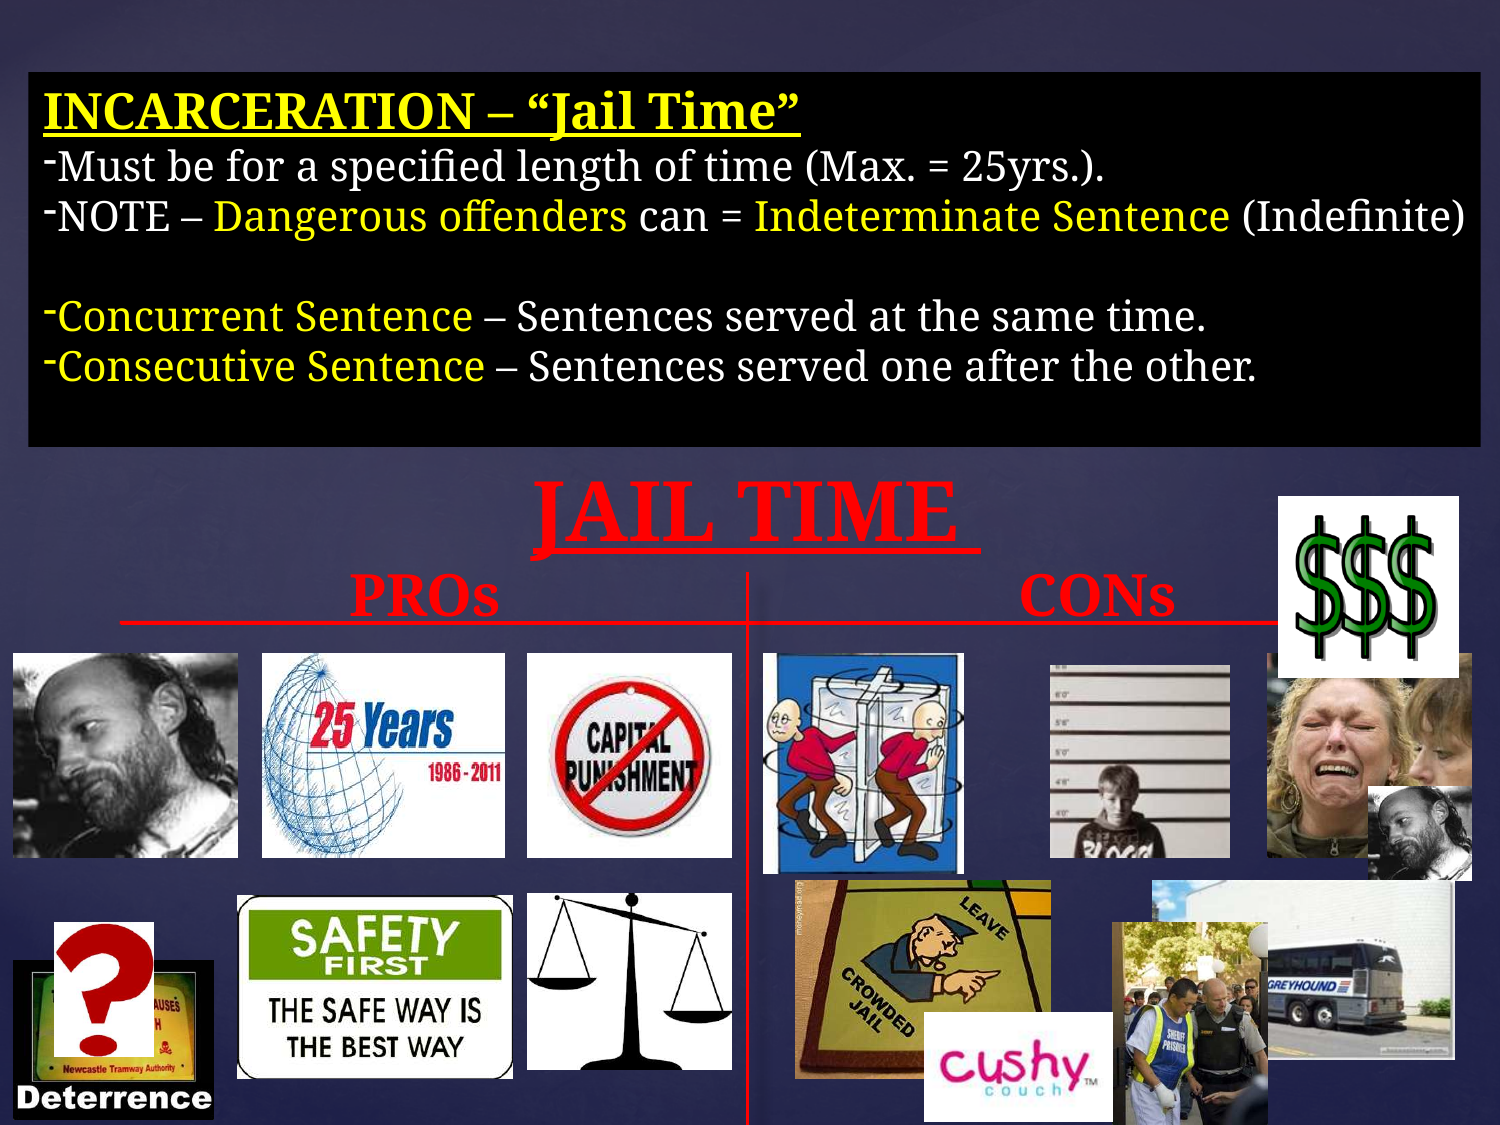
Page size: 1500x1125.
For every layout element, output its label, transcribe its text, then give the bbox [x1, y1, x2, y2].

picture [262, 652, 505, 859]
text_box INCARCERATION – “Jail Time” Must be for a specified length of time (Max. = 25yrs.). NOTE – Dangerous offenders can = Indeterminate Sentence (Indefinite) Concurrent Sentence – Sentences served at the same time. Consecutive Sentence – Sentences served one after the other. [28, 72, 1481, 447]
picture [762, 652, 965, 874]
picture [12, 652, 239, 859]
picture [527, 892, 733, 1070]
text_box JAIL TIME ________ PROs CONs________ [13, 450, 1500, 636]
picture [1050, 665, 1230, 858]
picture [527, 652, 733, 859]
picture [12, 922, 215, 1121]
picture [237, 894, 513, 1080]
picture [794, 496, 1473, 1125]
